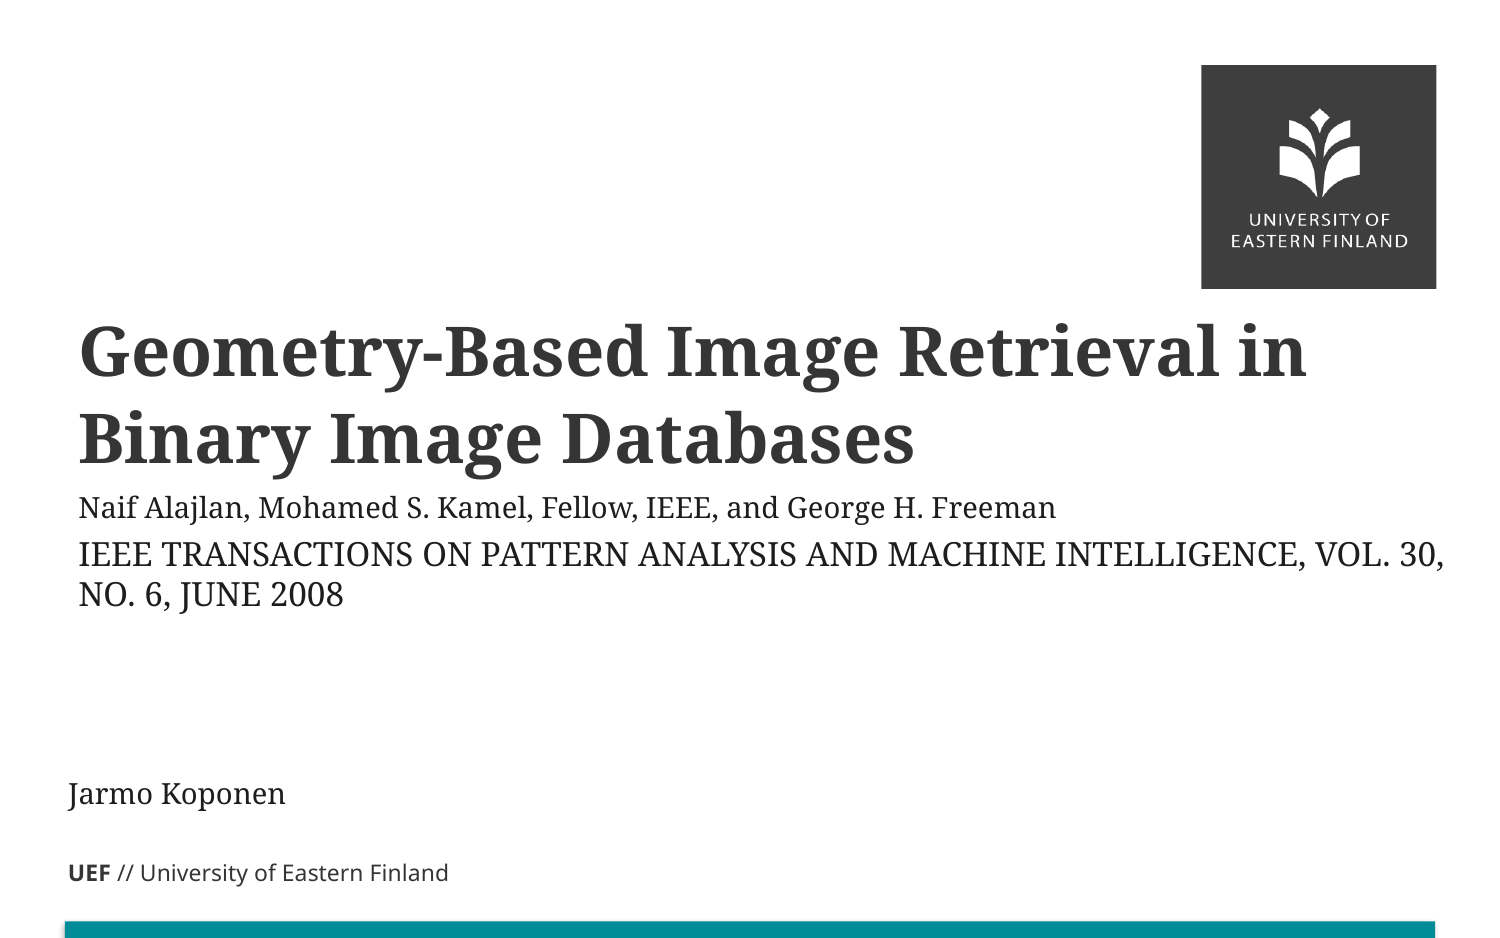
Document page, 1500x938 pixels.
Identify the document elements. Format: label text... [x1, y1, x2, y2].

subtitle Naif Alajlan, Mohamed S. Kamel, Fellow, IEEE, and George H. Freeman IEEE TRANSACTIONS ON PATTERN ANALYSIS AND MACHINE INTELLIGENCE, VOL. 30, NO. 6, JUNE 2008 [63, 482, 1466, 739]
text_box Jarmo Koponen [53, 768, 1424, 856]
title Geometry-Based Image Retrieval in Binary Image Databases [63, 294, 1453, 483]
